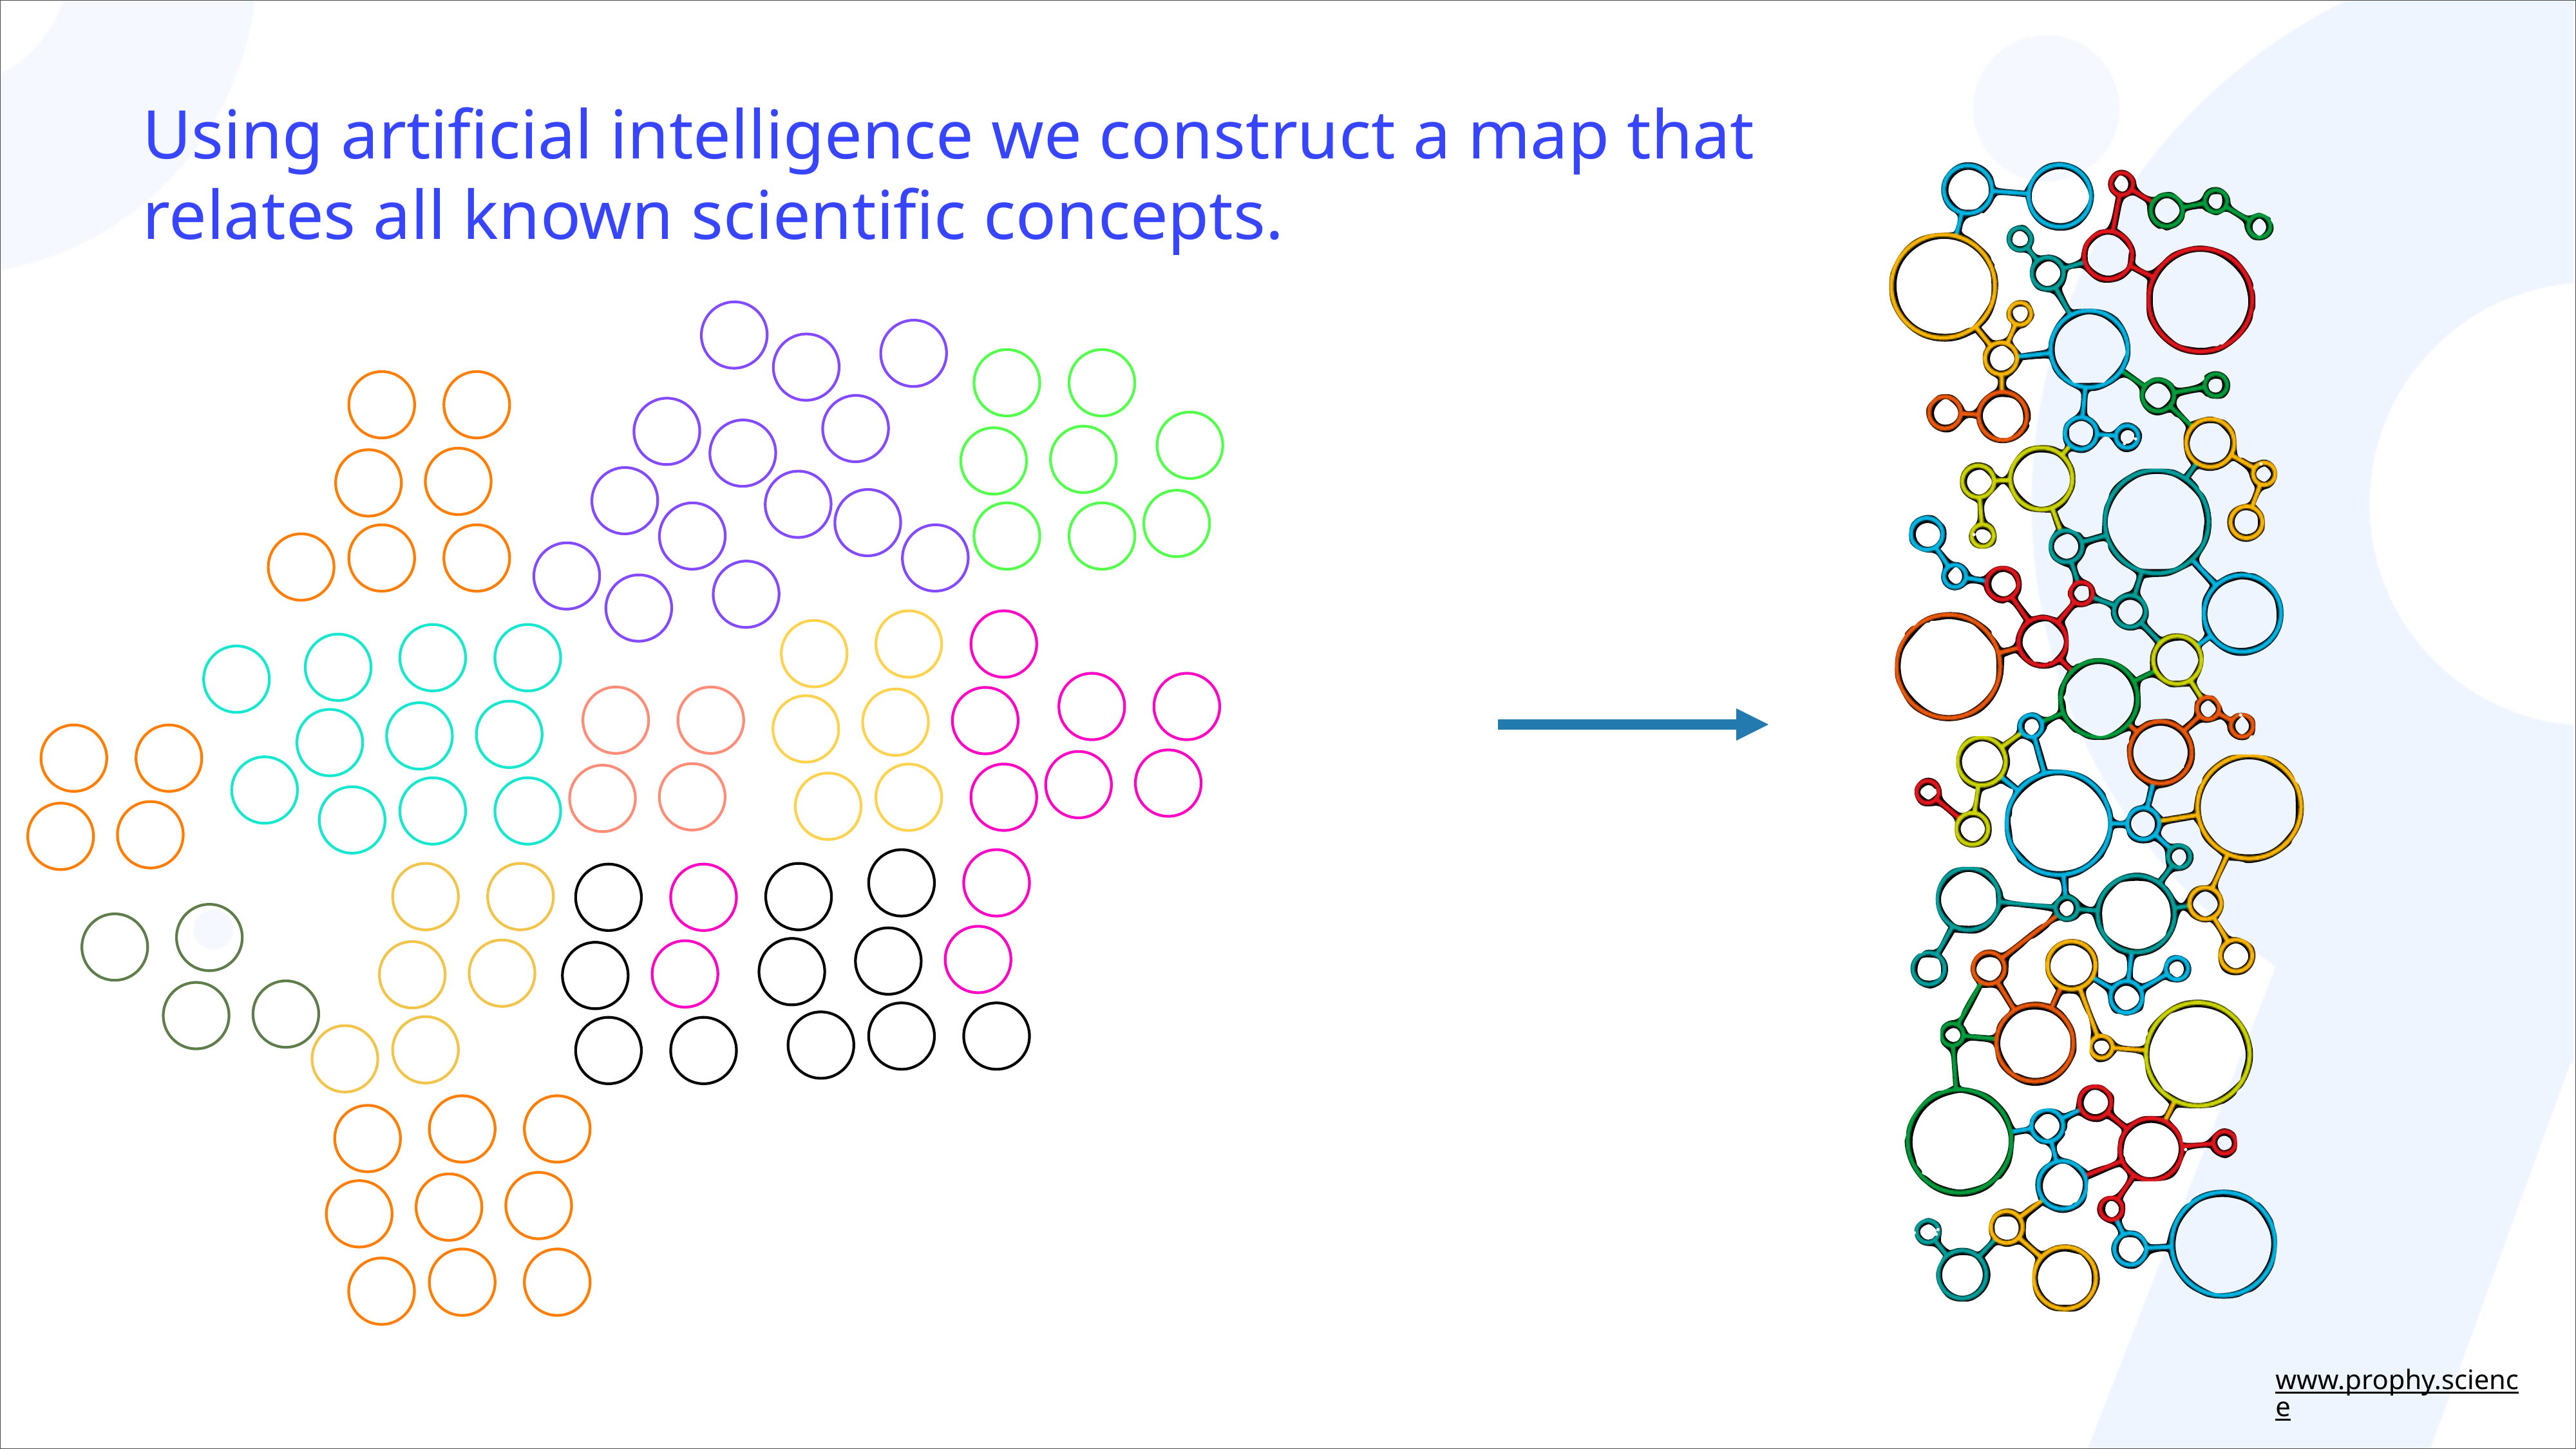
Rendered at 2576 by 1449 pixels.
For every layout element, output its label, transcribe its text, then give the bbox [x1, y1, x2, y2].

text_box [506, 1172, 572, 1239]
text_box [379, 942, 446, 1009]
text_box [319, 786, 385, 853]
text_box [1069, 349, 1135, 416]
picture [2067, 1199, 2087, 1213]
text_box [575, 1017, 641, 1084]
picture [2126, 439, 2134, 444]
text_box [163, 982, 229, 1049]
text_box [399, 624, 466, 691]
text_box [583, 687, 649, 753]
text_box [524, 1249, 591, 1316]
text_box [28, 803, 94, 870]
text_box [963, 849, 1030, 916]
picture [1889, 217, 2049, 444]
picture [2192, 1280, 2197, 1283]
text_box [348, 1258, 415, 1325]
picture [2035, 1128, 2043, 1137]
text_box [297, 709, 363, 776]
picture [2116, 446, 2139, 453]
text_box [1153, 673, 1220, 740]
text_box [963, 1003, 1030, 1070]
text_box [659, 763, 725, 830]
text_box [429, 1095, 495, 1162]
text_box [773, 334, 840, 401]
text_box [974, 502, 1040, 569]
picture [2123, 1266, 2140, 1269]
picture [2146, 1250, 2169, 1260]
text_box [569, 765, 636, 832]
picture [2055, 1134, 2065, 1150]
text_box [822, 395, 889, 462]
picture [2055, 354, 2069, 377]
picture [2250, 1282, 2264, 1293]
picture [2076, 410, 2079, 415]
text_box [945, 926, 1011, 993]
picture [2170, 961, 2184, 972]
text_box [1135, 750, 1202, 817]
picture [2006, 169, 2274, 355]
picture [2096, 984, 2108, 994]
picture [2042, 1166, 2055, 1198]
text_box [562, 942, 629, 1009]
text_box [533, 542, 600, 609]
text_box [1050, 426, 1117, 493]
text_box [399, 777, 466, 844]
picture [1914, 1198, 2100, 1312]
text_box [880, 320, 947, 387]
picture [2114, 985, 2139, 1008]
picture [2072, 1168, 2082, 1180]
text_box [524, 1095, 591, 1162]
picture [2163, 978, 2171, 982]
text_box [575, 864, 641, 931]
picture [2145, 981, 2163, 994]
text_box [1157, 412, 1223, 478]
picture [1521, 369, 2576, 1229]
text_box [710, 420, 776, 487]
picture [2054, 314, 2120, 353]
picture [2076, 389, 2081, 393]
text_box [334, 1105, 401, 1172]
text_box [713, 561, 779, 628]
picture [2071, 421, 2079, 426]
text_box [476, 701, 542, 768]
picture [2070, 438, 2082, 446]
text_box [386, 703, 453, 770]
text_box [788, 1012, 854, 1079]
picture [2175, 1195, 2271, 1280]
text_box [82, 914, 148, 981]
text_box [252, 981, 319, 1048]
text_box [117, 801, 184, 868]
text_box [974, 349, 1040, 416]
picture [2119, 429, 2134, 442]
picture [2139, 1007, 2144, 1012]
text_box [868, 1003, 934, 1070]
picture [1947, 568, 1962, 583]
text_box [677, 687, 744, 753]
text_box [204, 646, 270, 713]
text_box [312, 1025, 378, 1092]
picture [2117, 1240, 2125, 1260]
picture [1914, 521, 1940, 547]
text_box [392, 1016, 459, 1083]
text_box [862, 688, 929, 755]
text_box [488, 863, 554, 930]
text_box [1059, 673, 1125, 740]
text_box [876, 611, 942, 677]
text_box [759, 938, 825, 1005]
text_box [868, 849, 934, 916]
text_box [605, 574, 672, 641]
picture [2052, 1202, 2061, 1205]
text_box [652, 940, 718, 1007]
text_box [876, 764, 942, 831]
text_box [1069, 502, 1135, 569]
text_box [701, 301, 768, 368]
text_box [765, 471, 831, 538]
text_box [766, 863, 832, 930]
text_box [268, 533, 334, 601]
text_box [336, 450, 402, 516]
picture [2096, 439, 2102, 446]
text_box [670, 1017, 737, 1084]
text_box [971, 611, 1037, 677]
picture [2099, 426, 2103, 431]
text_box www.prophy.science [2270, 1357, 2537, 1405]
picture [1947, 169, 1985, 208]
text_box [176, 904, 243, 971]
picture [1982, 195, 2000, 214]
text_box [902, 524, 969, 591]
text_box [960, 428, 1027, 495]
picture [2034, 168, 2082, 185]
text_box [795, 773, 862, 840]
text_box [773, 696, 839, 762]
picture [2136, 1238, 2142, 1245]
text_box [392, 863, 459, 930]
text_box [469, 940, 535, 1007]
picture [2110, 439, 2114, 444]
text_box [495, 777, 561, 844]
text_box [41, 724, 107, 791]
text_box [231, 757, 298, 824]
text_box [952, 687, 1018, 754]
text_box [136, 724, 202, 791]
text_box [634, 398, 700, 465]
picture [2035, 1113, 2059, 1124]
picture [2038, 212, 2056, 223]
text_box Using artificial intelligence we construct a map that relates all known scientific concepts. [137, 86, 1819, 258]
picture [2052, 222, 2083, 231]
text_box [348, 524, 415, 592]
text_box [495, 624, 561, 691]
text_box [444, 371, 510, 439]
text_box [444, 524, 510, 592]
text_box [855, 927, 922, 994]
text_box [425, 448, 491, 515]
text_box [1045, 751, 1112, 818]
text_box [835, 489, 901, 556]
text_box [416, 1173, 482, 1240]
text_box [670, 864, 737, 931]
text_box [781, 620, 848, 687]
text_box [592, 467, 658, 534]
text_box [429, 1249, 495, 1316]
text_box [305, 634, 372, 701]
text_box [1144, 490, 1210, 557]
text_box [659, 502, 726, 569]
text_box [971, 764, 1037, 831]
text_box [326, 1180, 392, 1247]
picture [1985, 167, 1994, 178]
picture [2111, 1010, 2116, 1014]
text_box [348, 371, 415, 439]
picture [2166, 1233, 2169, 1244]
